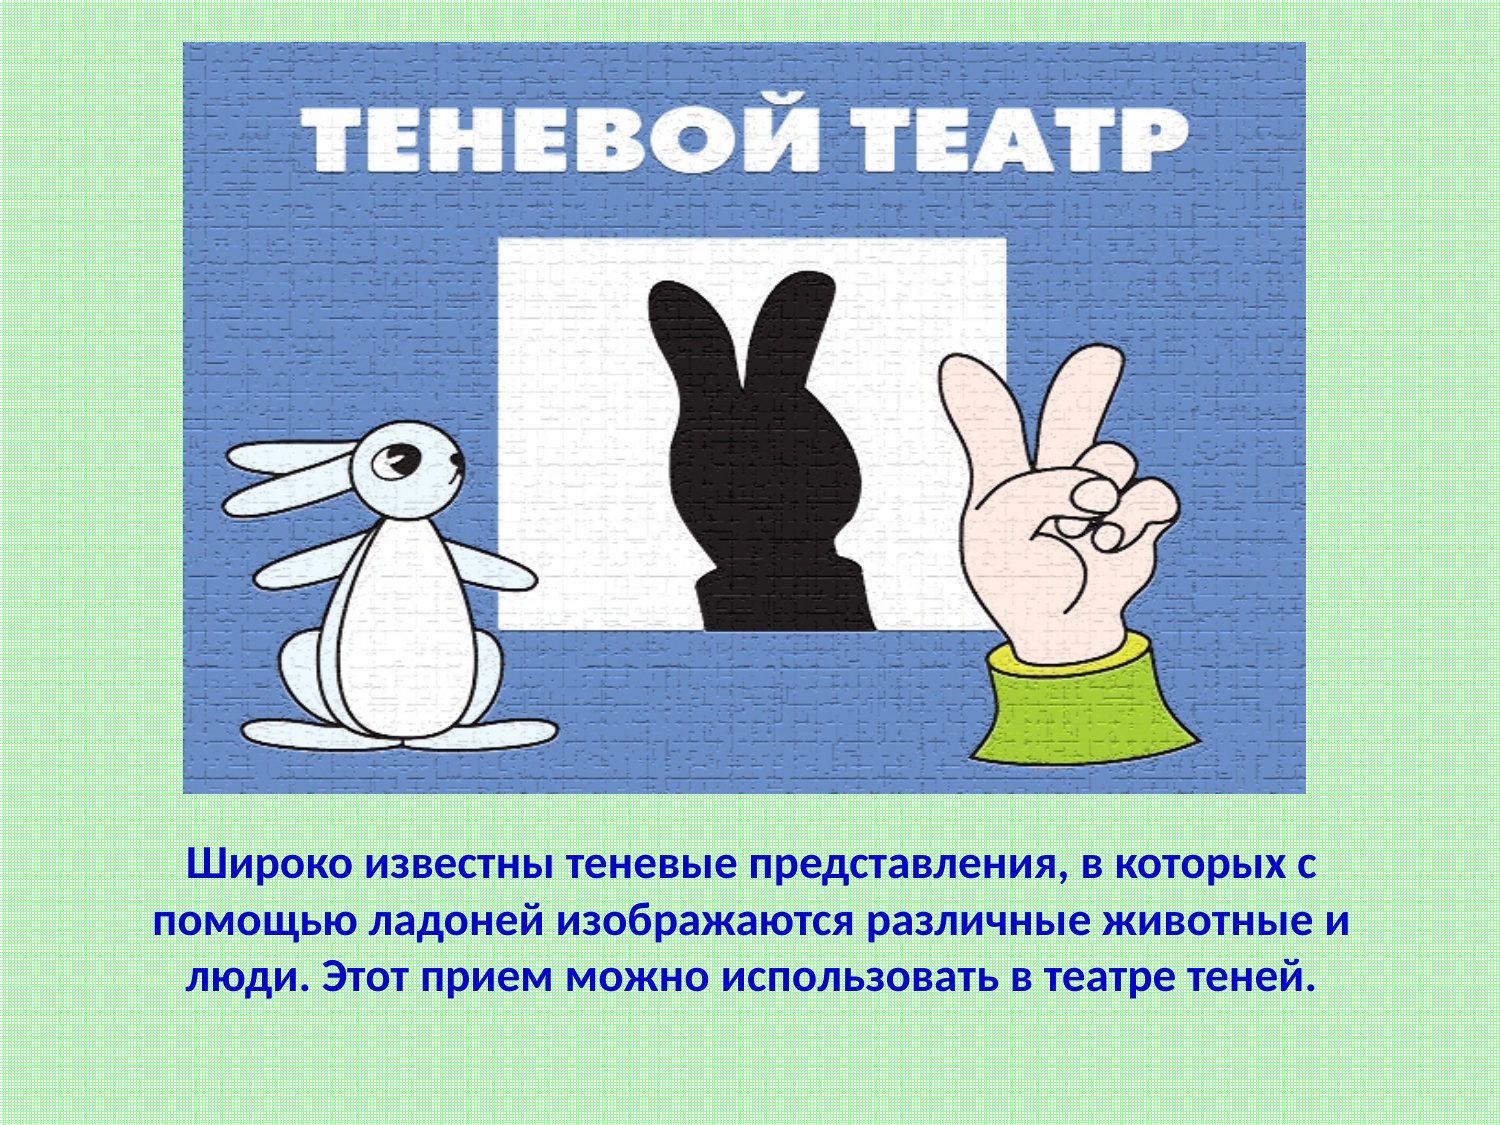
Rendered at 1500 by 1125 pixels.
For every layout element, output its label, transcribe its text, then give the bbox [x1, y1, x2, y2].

title Широко известны теневые представления, в которых с помощью ладоней изображаются различные животные и люди. Этот прием можно использовать в театре теней. [76, 822, 1427, 1010]
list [182, 42, 1306, 795]
